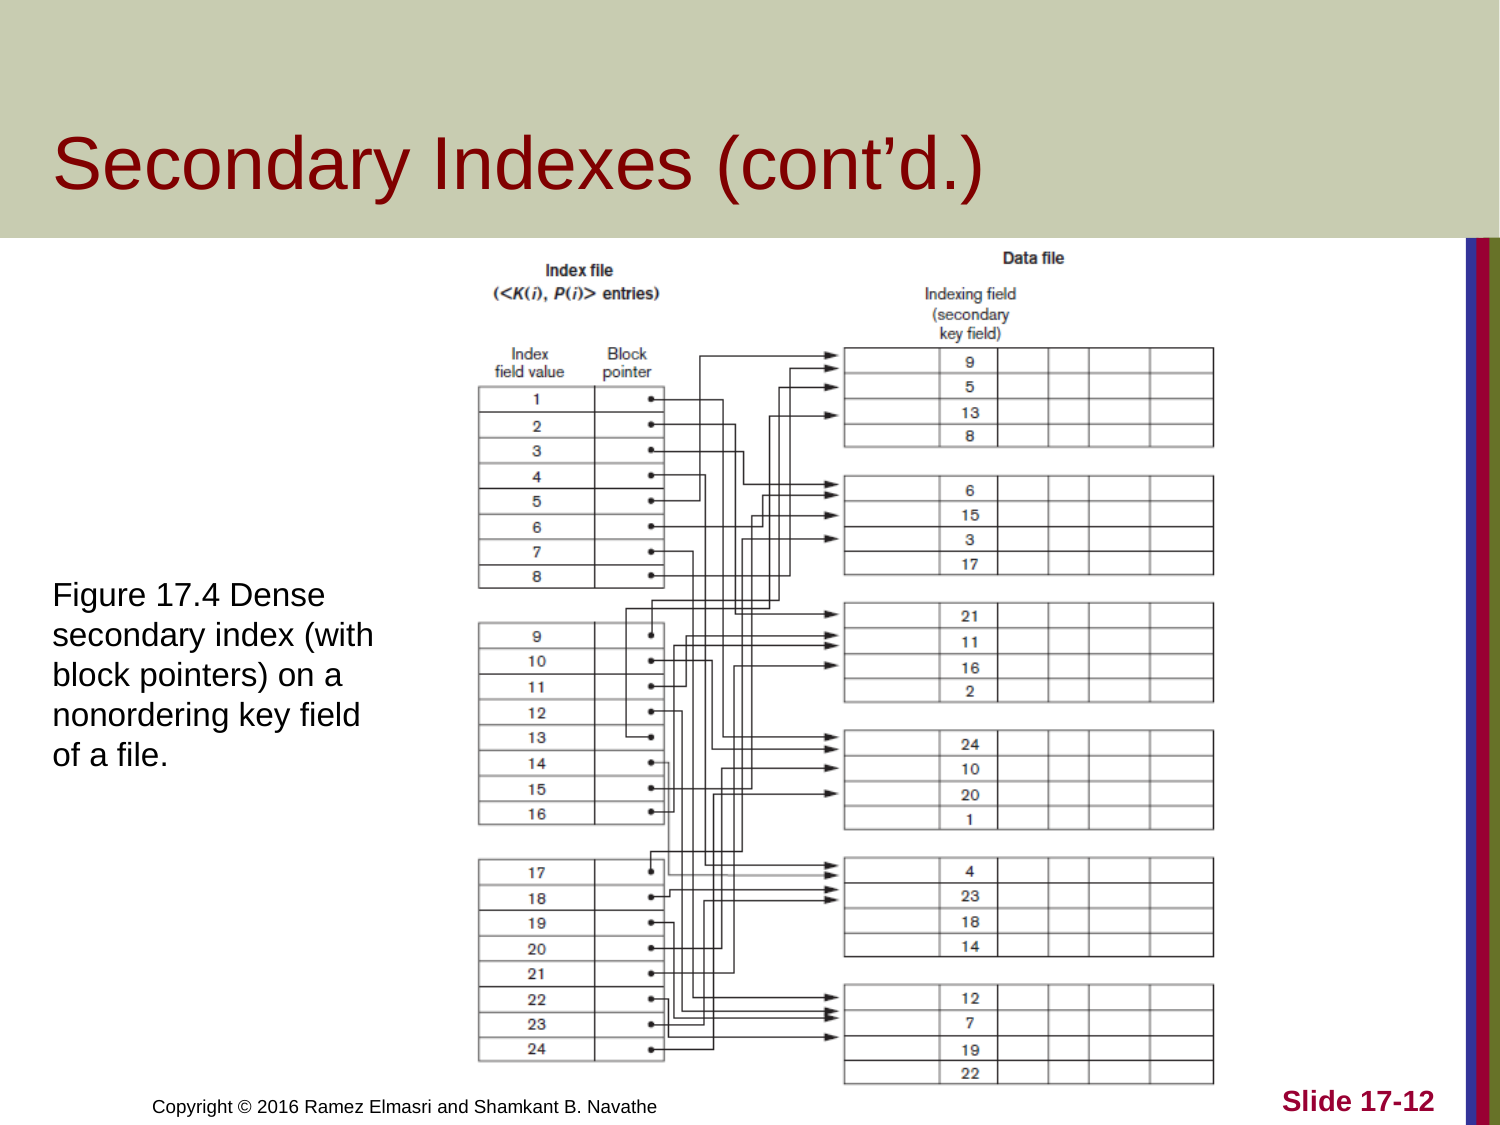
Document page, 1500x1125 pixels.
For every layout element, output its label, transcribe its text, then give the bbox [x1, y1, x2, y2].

picture [474, 244, 1229, 1094]
title Secondary Indexes (cont’d.) [37, 49, 1317, 213]
text_box Figure 17.4 Dense secondary index (with block pointers) on a nonordering key field of a file. [37, 565, 413, 780]
slide_number Slide 17-12 [1137, 1049, 1451, 1125]
